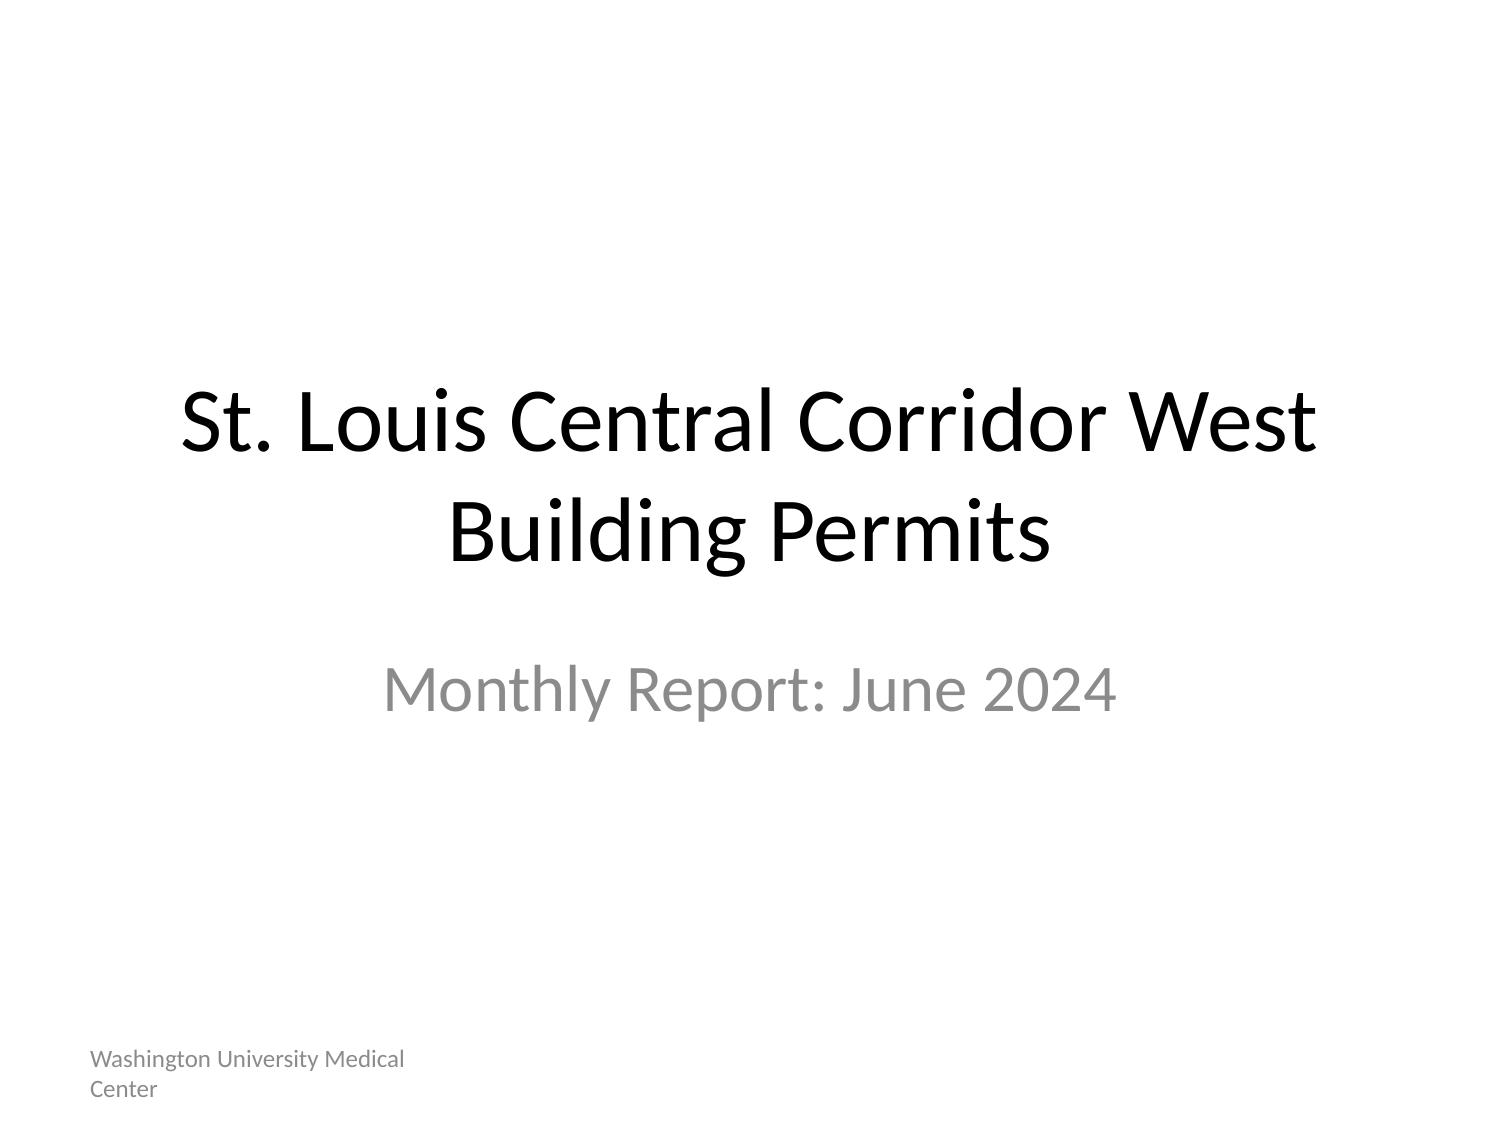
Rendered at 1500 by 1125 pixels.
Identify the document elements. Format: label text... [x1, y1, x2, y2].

slide_number Washington University Medical Center [75, 1042, 425, 1103]
subtitle Monthly Report: June 2024 [225, 637, 1275, 925]
title St. Louis Central Corridor West Building Permits [112, 349, 1388, 591]
